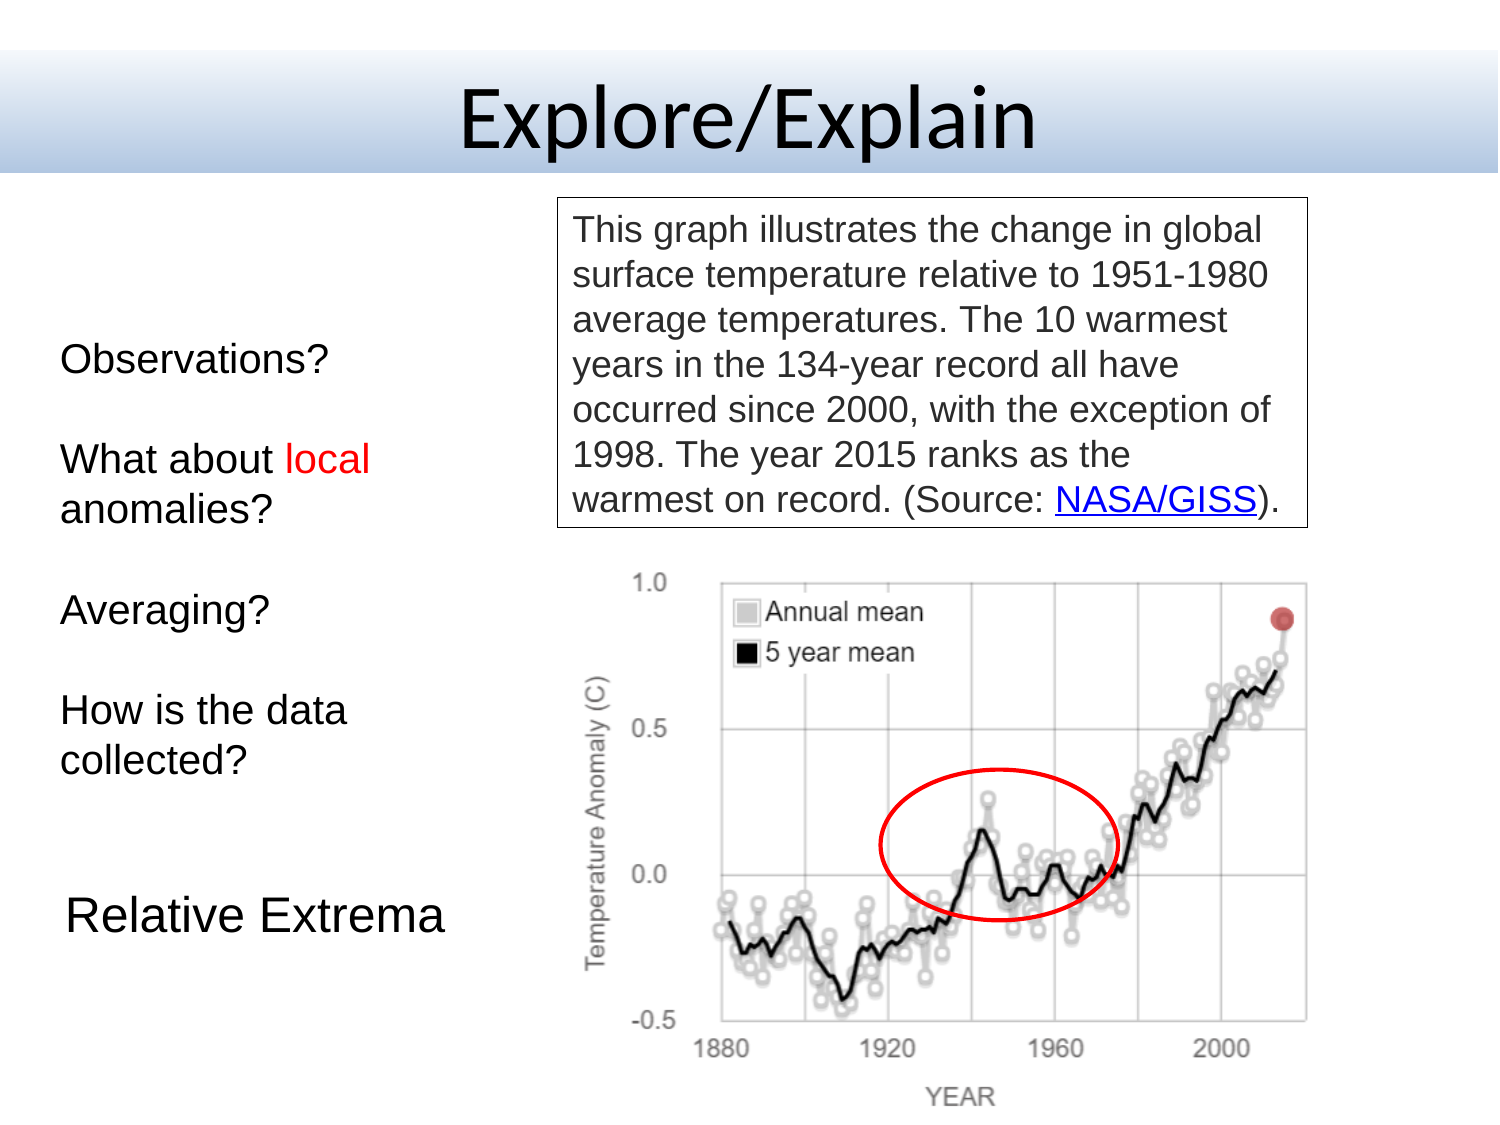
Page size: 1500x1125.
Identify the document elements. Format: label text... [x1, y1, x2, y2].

text_box This graph illustrates the change in global surface temperature relative to 1951-1980 average temperatures. The 10 warmest years in the 134-year record all have occurred since 2000, with the exception of 1998. The year 2015 ranks as the warmest on record. (Source: NASA/GISS). [557, 197, 1308, 527]
text_box Observations? What about local anomalies? Averaging? How is the data collected? [45, 324, 557, 840]
title Explore/Explain [0, 49, 1499, 174]
picture [556, 528, 1363, 1125]
text_box Relative Extrema [49, 874, 488, 950]
